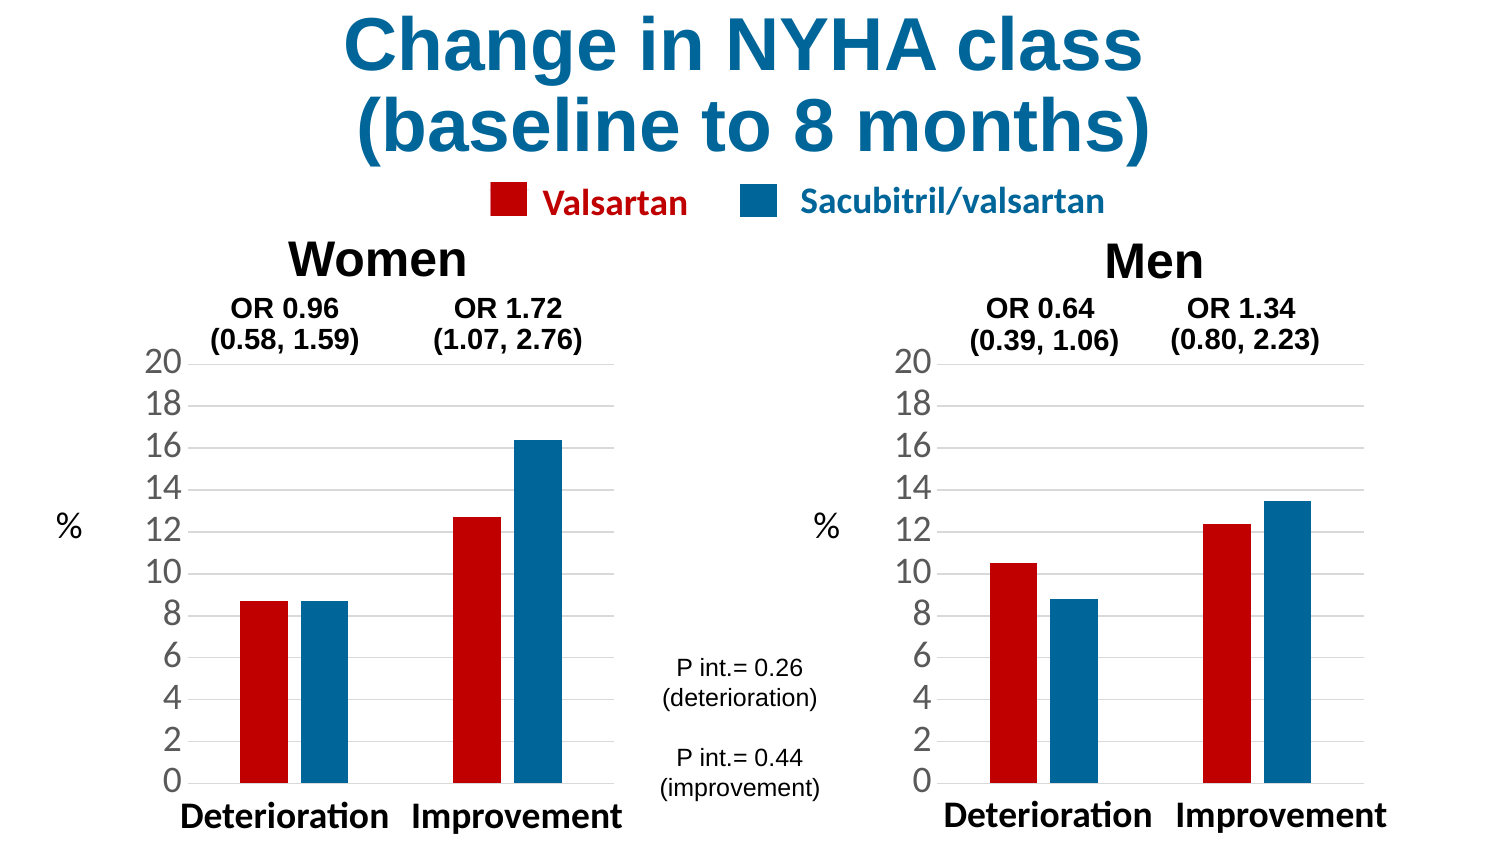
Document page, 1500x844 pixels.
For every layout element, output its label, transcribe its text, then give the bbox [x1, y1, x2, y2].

text_box Deterioration [921, 819, 1176, 843]
text_box Improvement [1176, 783, 1409, 843]
text_box OR 1.34 (0.80, 2.23) [1135, 285, 1356, 323]
text_box P int.= 0.26 (deterioration) P int.= 0.44 (improvement) [644, 643, 849, 809]
chart [104, 324, 639, 811]
text_box Change in NYHA class (baseline to 8 months) [8, 5, 1500, 168]
chart [854, 324, 1389, 811]
text_box Improvement [412, 809, 645, 844]
text_box % [798, 493, 843, 554]
text_box Women [128, 219, 628, 294]
text_box OR 1.72 (1.07, 2.76) [415, 285, 638, 323]
text_box Deterioration [157, 819, 412, 844]
text_box OR 0.96 (0.58, 1.59) [155, 285, 415, 323]
text_box Men [905, 220, 1403, 296]
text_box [488, 168, 1122, 231]
text_box OR 0.64 (0.39, 1.06) [934, 286, 1155, 323]
text_box % [41, 493, 83, 554]
